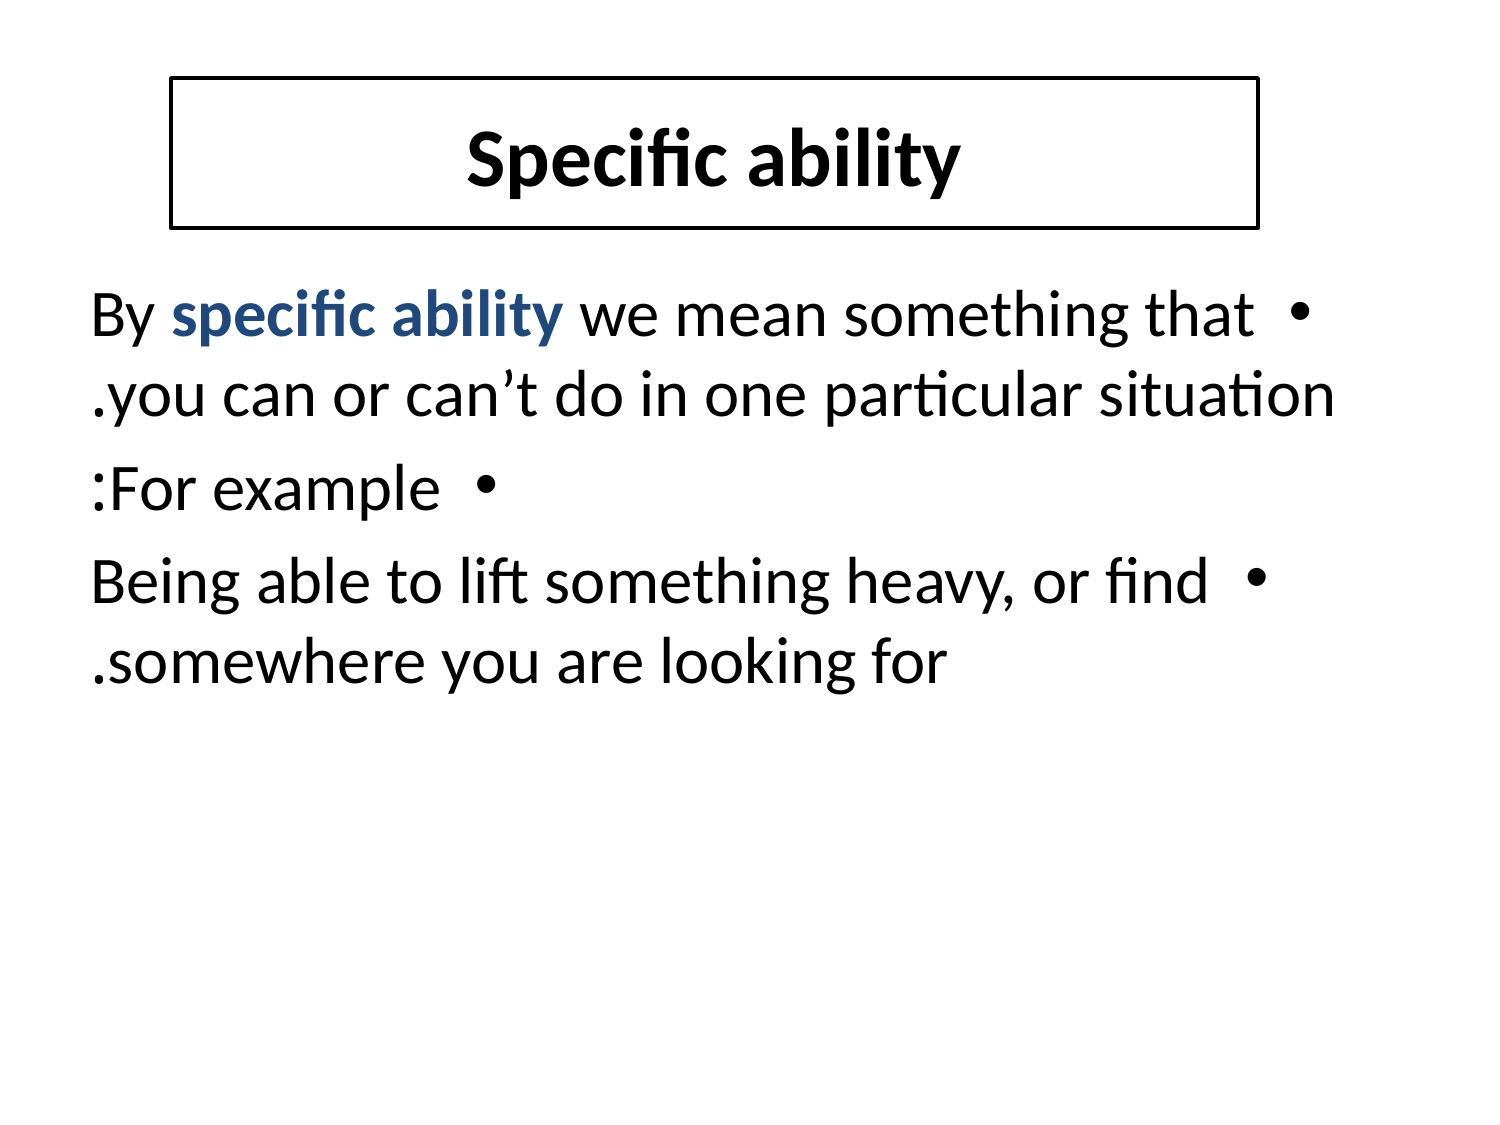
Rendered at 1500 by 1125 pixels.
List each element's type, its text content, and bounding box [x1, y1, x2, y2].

list By specific ability we mean something that you can or can’t do in one particular situation. For example: Being able to lift something heavy, or find somewhere you are looking for. [75, 262, 1425, 1005]
text_box Specific ability [169, 76, 1260, 230]
